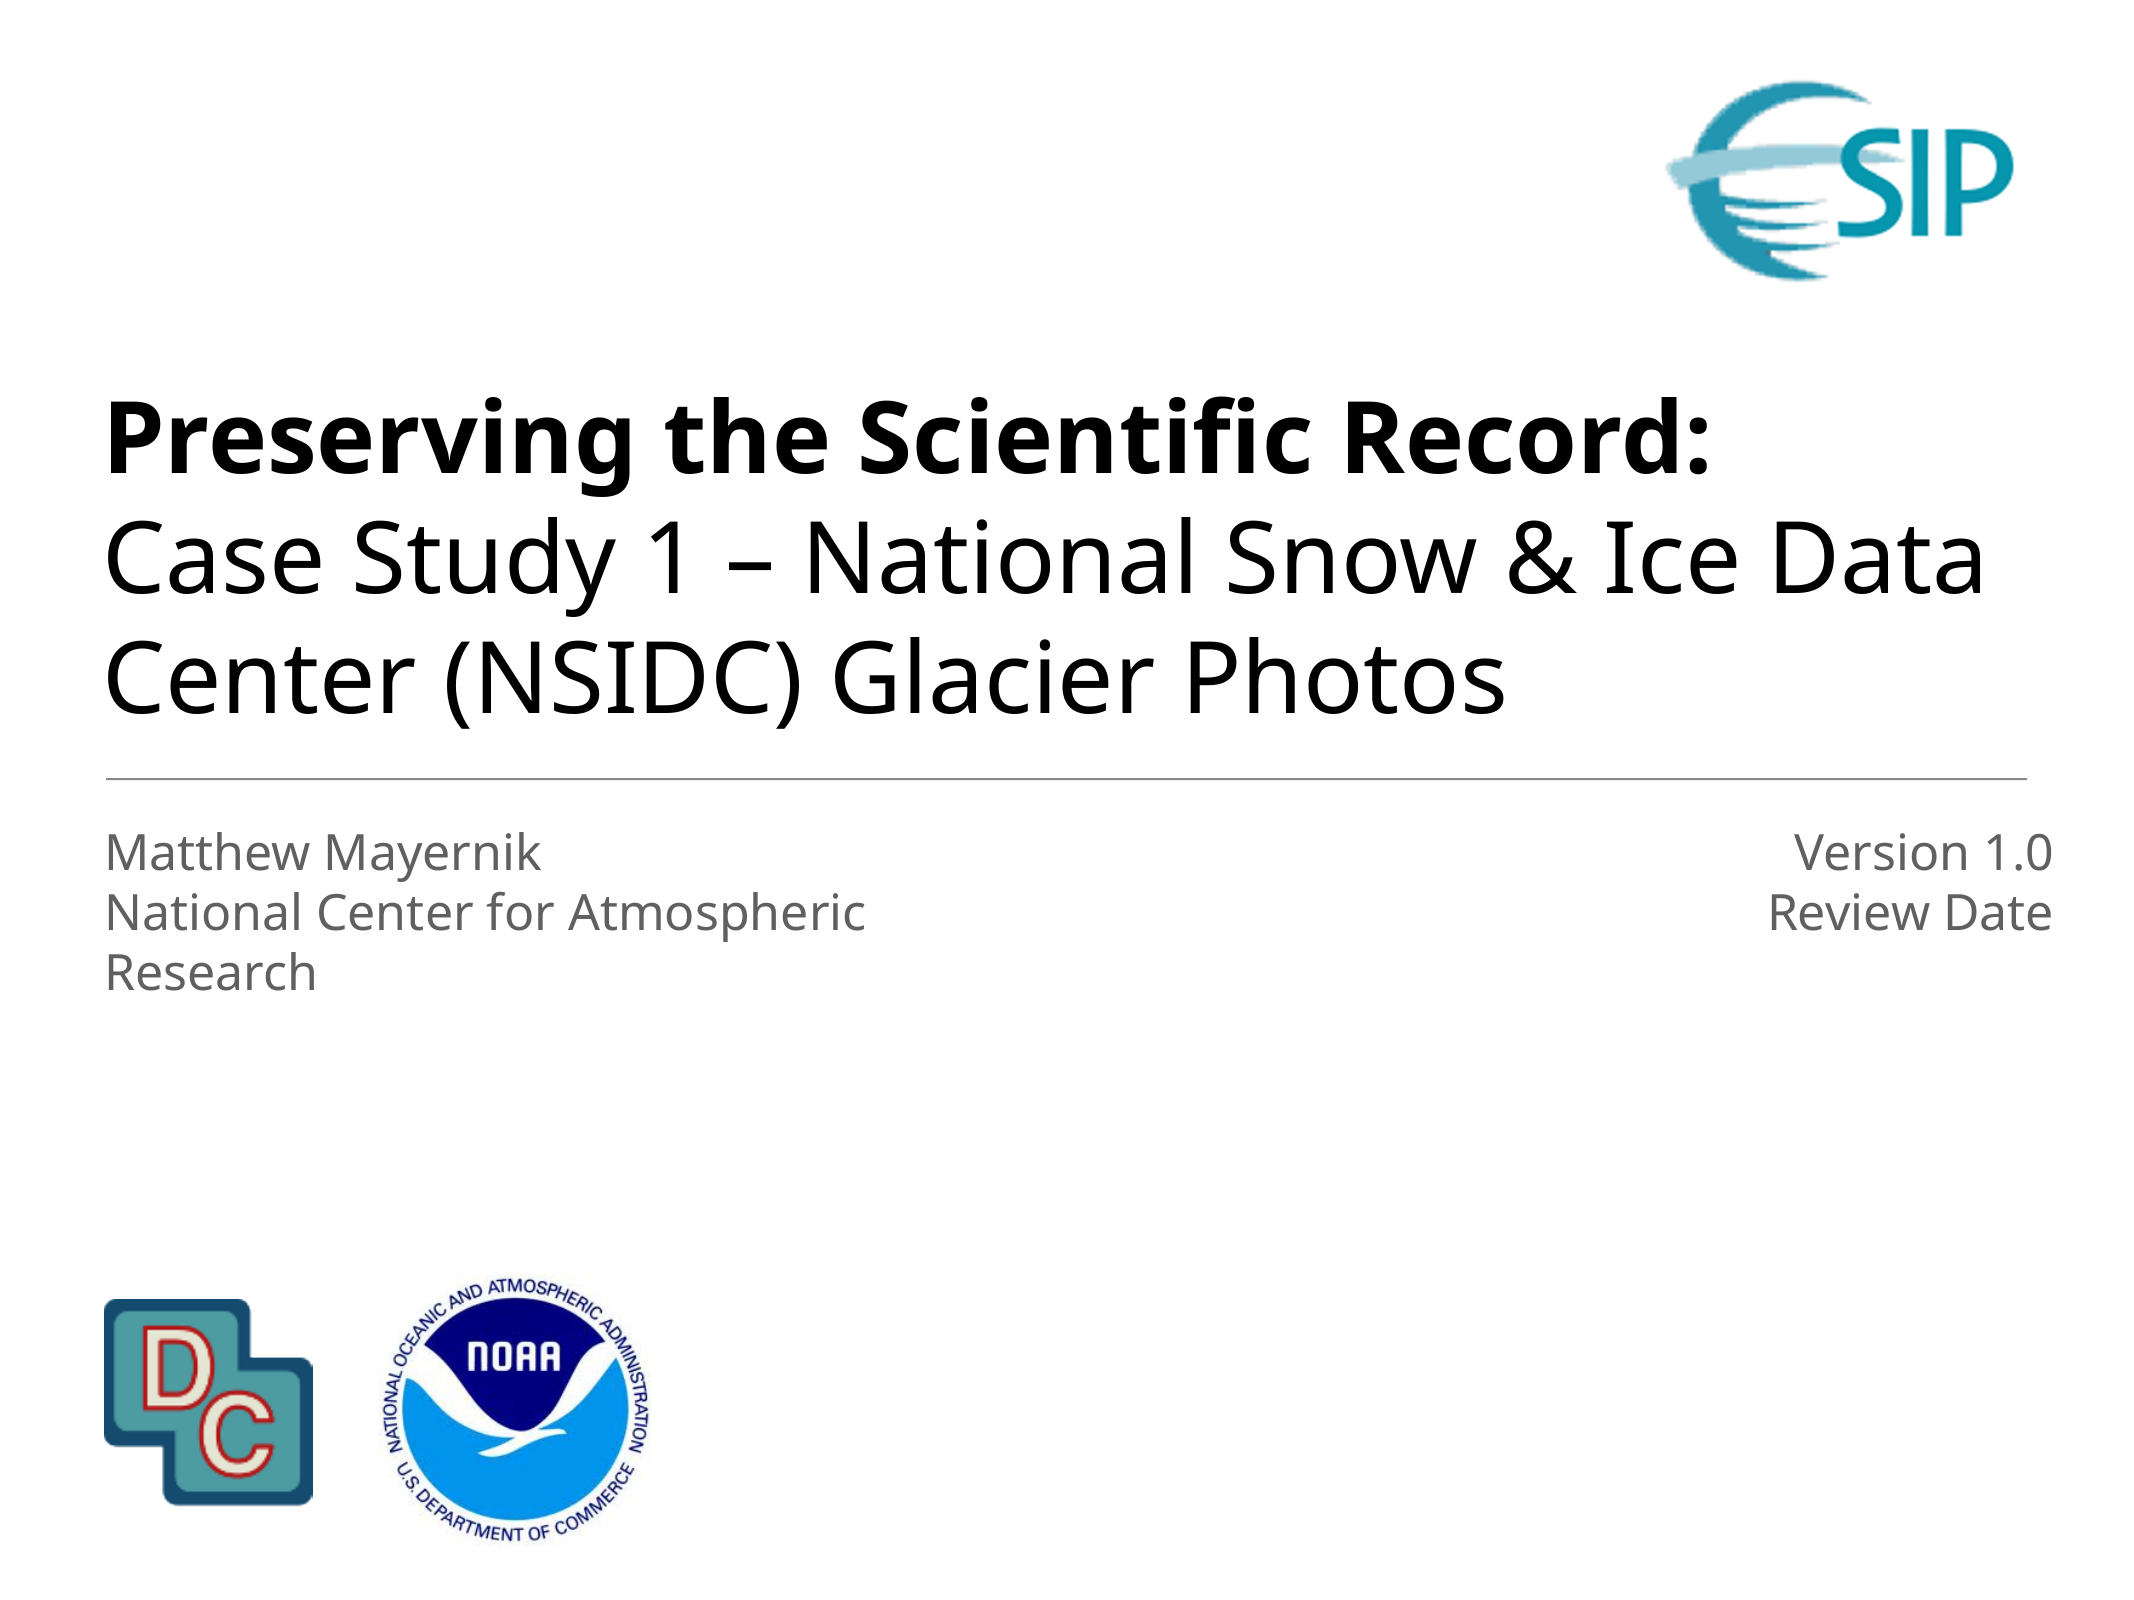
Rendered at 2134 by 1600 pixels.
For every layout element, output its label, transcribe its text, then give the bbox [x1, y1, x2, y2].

picture [103, 1299, 313, 1530]
text_box Version 1.0 Review Date [1091, 812, 2063, 1334]
picture [378, 1274, 652, 1548]
list Matthew Mayernik National Center for Atmospheric Research [95, 812, 1067, 1334]
title Preserving the Scientific Record: Case Study 1 – National Snow & Ice Data Center (NSIDC) Glacier Photos [93, 220, 2040, 742]
picture [1654, 62, 2030, 220]
